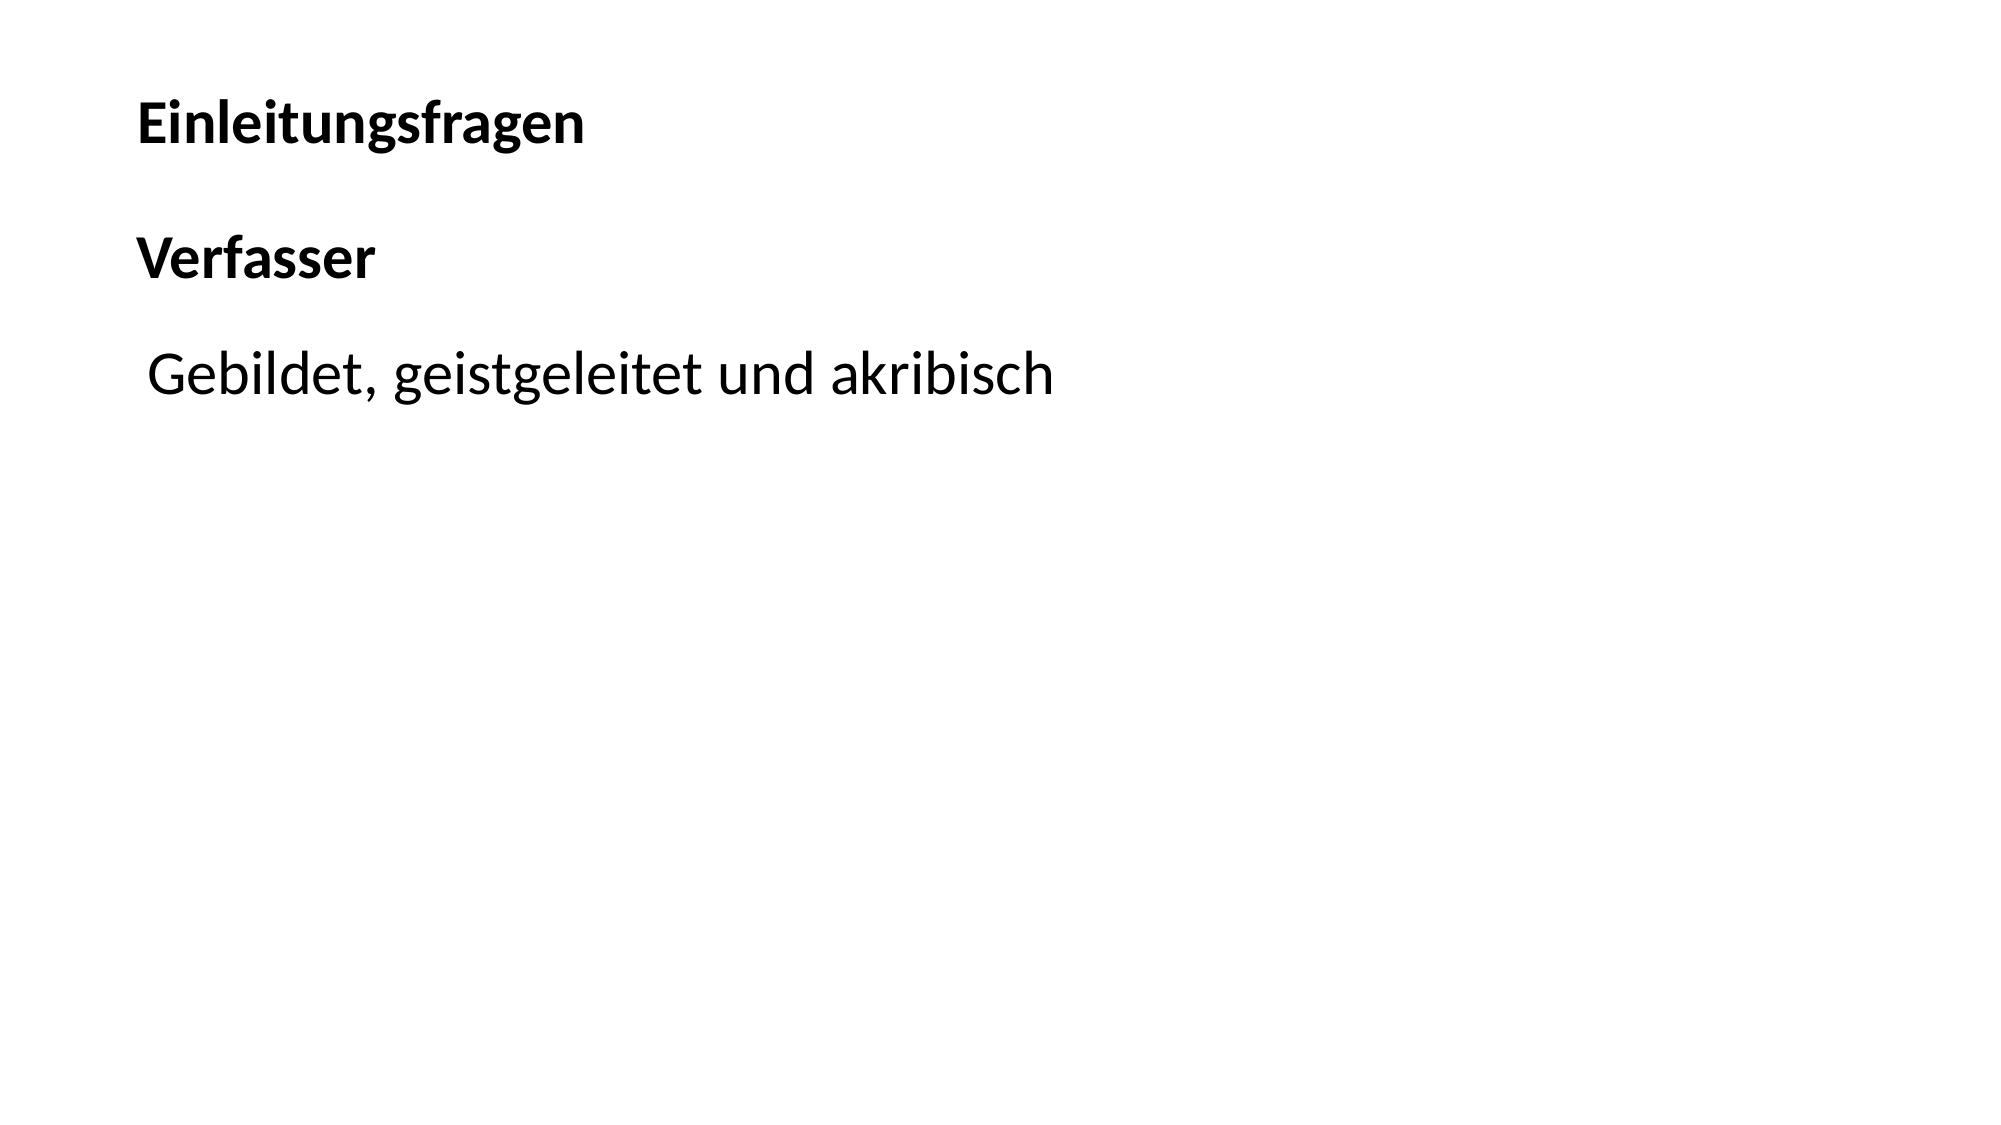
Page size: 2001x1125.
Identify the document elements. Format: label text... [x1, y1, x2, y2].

text_box Gebildet, geistgeleitet und akribisch [132, 324, 1086, 415]
text_box Einleitungsfragen [122, 73, 602, 164]
text_box Verfasser [121, 208, 392, 299]
